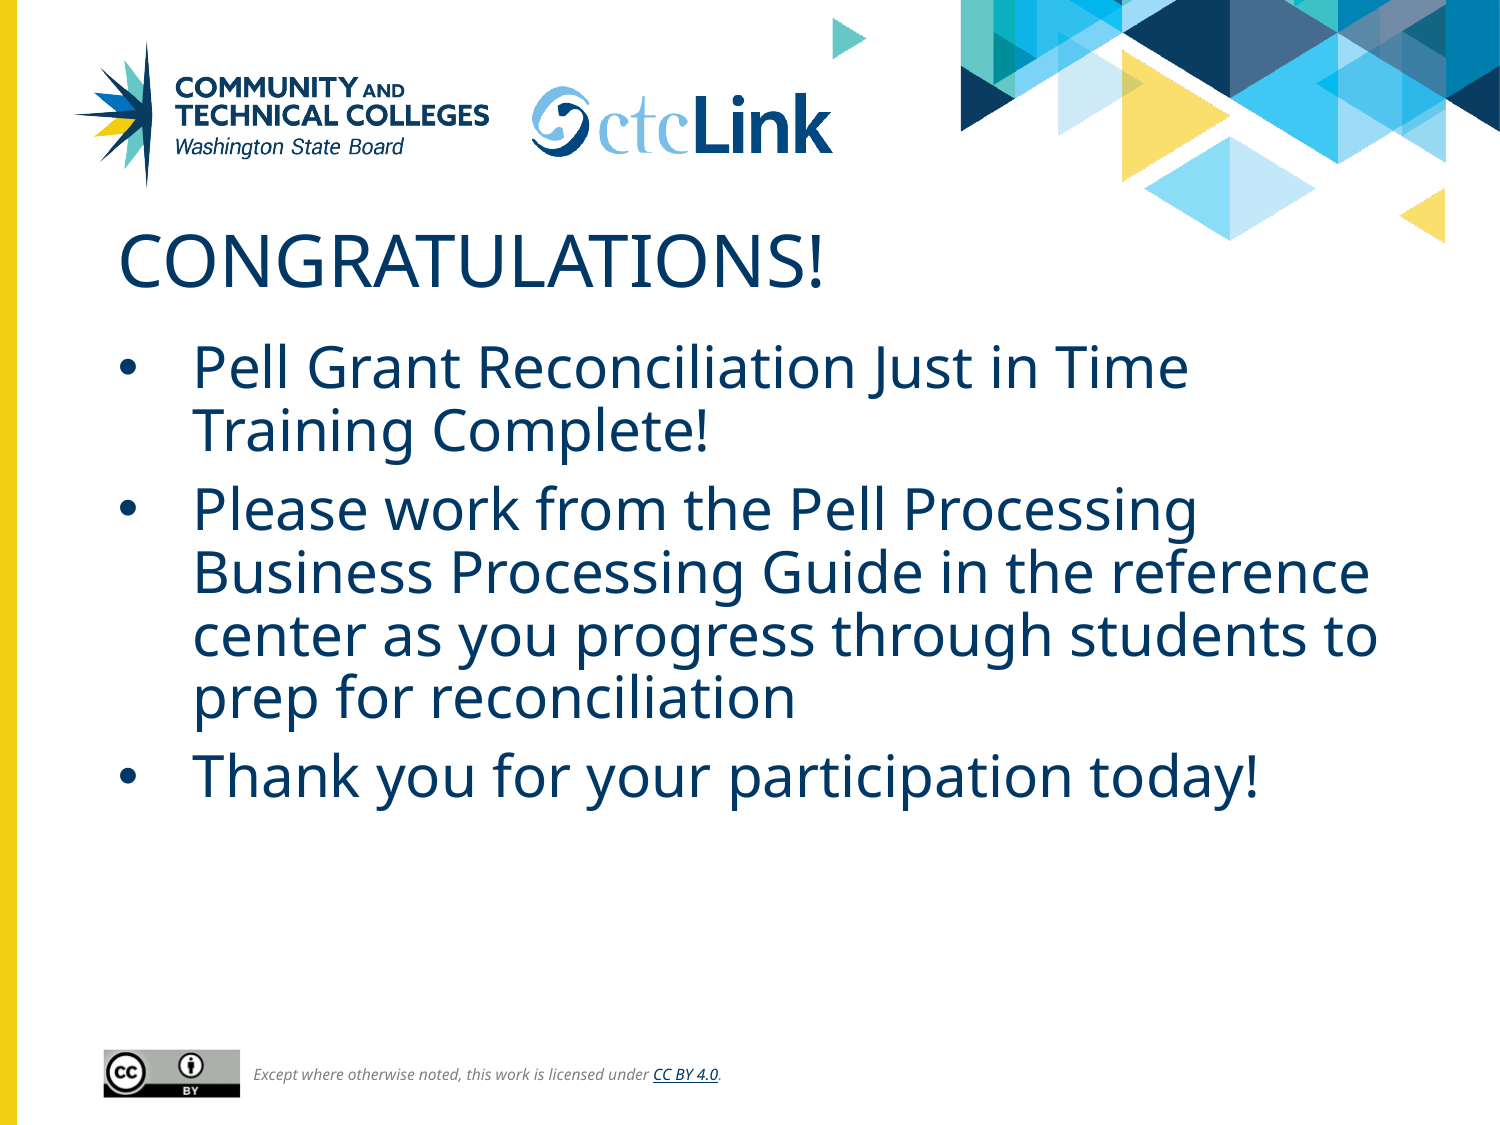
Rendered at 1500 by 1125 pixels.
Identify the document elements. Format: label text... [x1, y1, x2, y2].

title Congratulations! [103, 217, 1397, 318]
picture [103, 1049, 241, 1099]
list Pell Grant Reconciliation Just in Time Training Complete! Please work from the Pell Processing Business Processing Guide in the reference center as you progress through students to prep for reconciliation Thank you for your participation today! [103, 330, 1397, 935]
picture [17, 0, 1500, 243]
